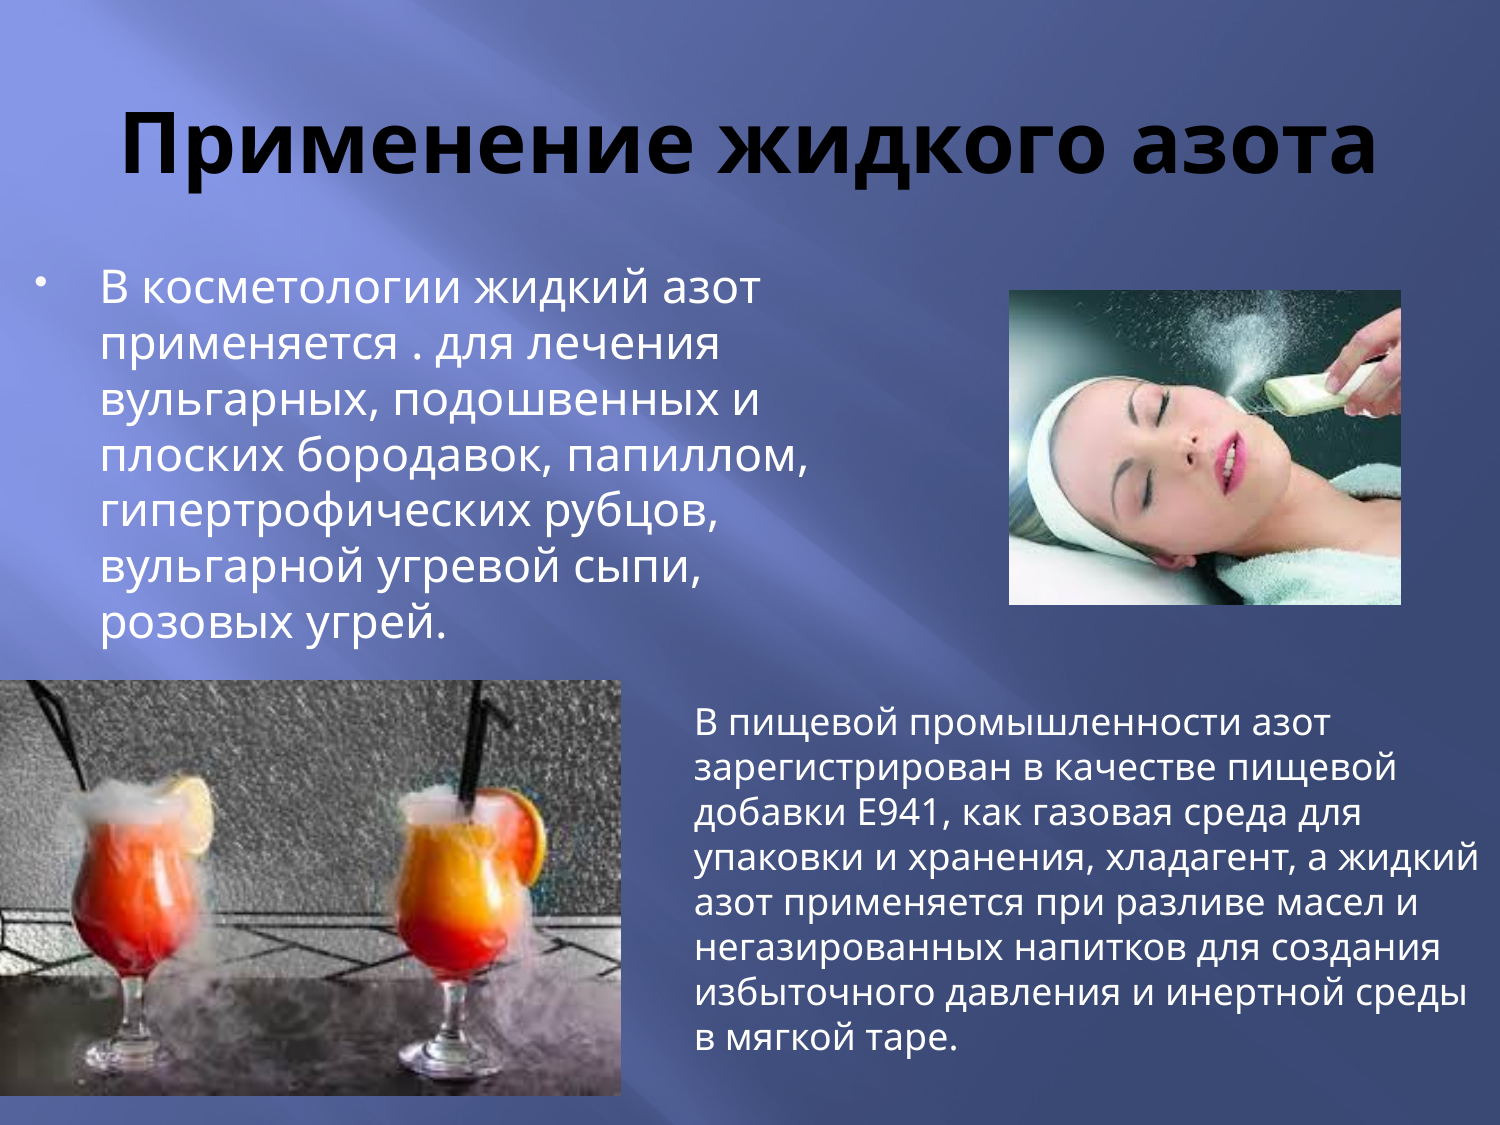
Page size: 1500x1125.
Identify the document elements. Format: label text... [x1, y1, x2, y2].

title Применение жидкого азота [75, 45, 1425, 233]
list В косметологии жидкий азот применяется . для лечения вульгарных, подошвенных и плоских бородавок, папиллом, гипертрофических рубцов, вульгарной угревой сыпи, розовых угрей. [0, 184, 916, 657]
text_box В пищевой промышленности азот зарегистрирован в качестве пищевой добавки E941, как газовая среда для упаковки и хранения, хладагент, а жидкий азот применяется при разливе масел и негазированных напитков для создания избыточного давления и инертной среды в мягкой таре. [679, 645, 1500, 1065]
picture [0, 680, 622, 1097]
picture [1009, 290, 1401, 605]
